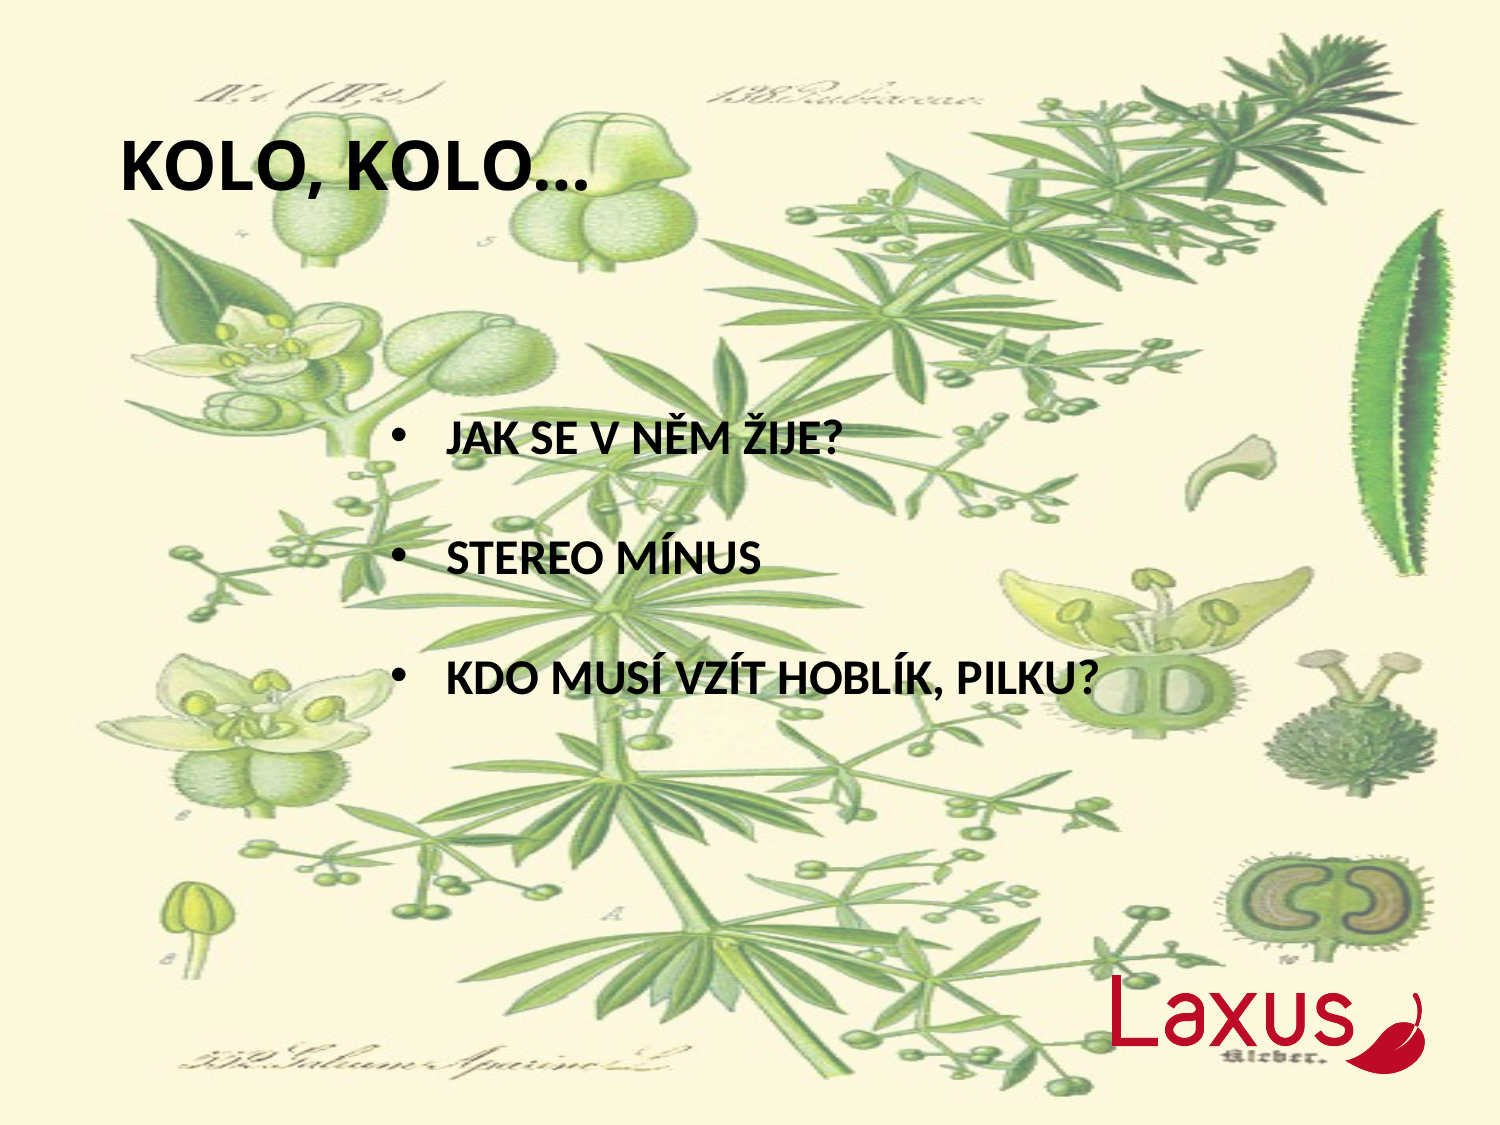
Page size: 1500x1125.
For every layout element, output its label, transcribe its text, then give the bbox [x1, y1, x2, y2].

text_box JAK SE V NĚM ŽIJE? STEREO MÍNUS KDO MUSÍ VZÍT HOBLÍK, PILKU? [375, 397, 1116, 712]
picture [1112, 975, 1425, 1074]
title KOLO, KOLO… [103, 59, 1397, 278]
